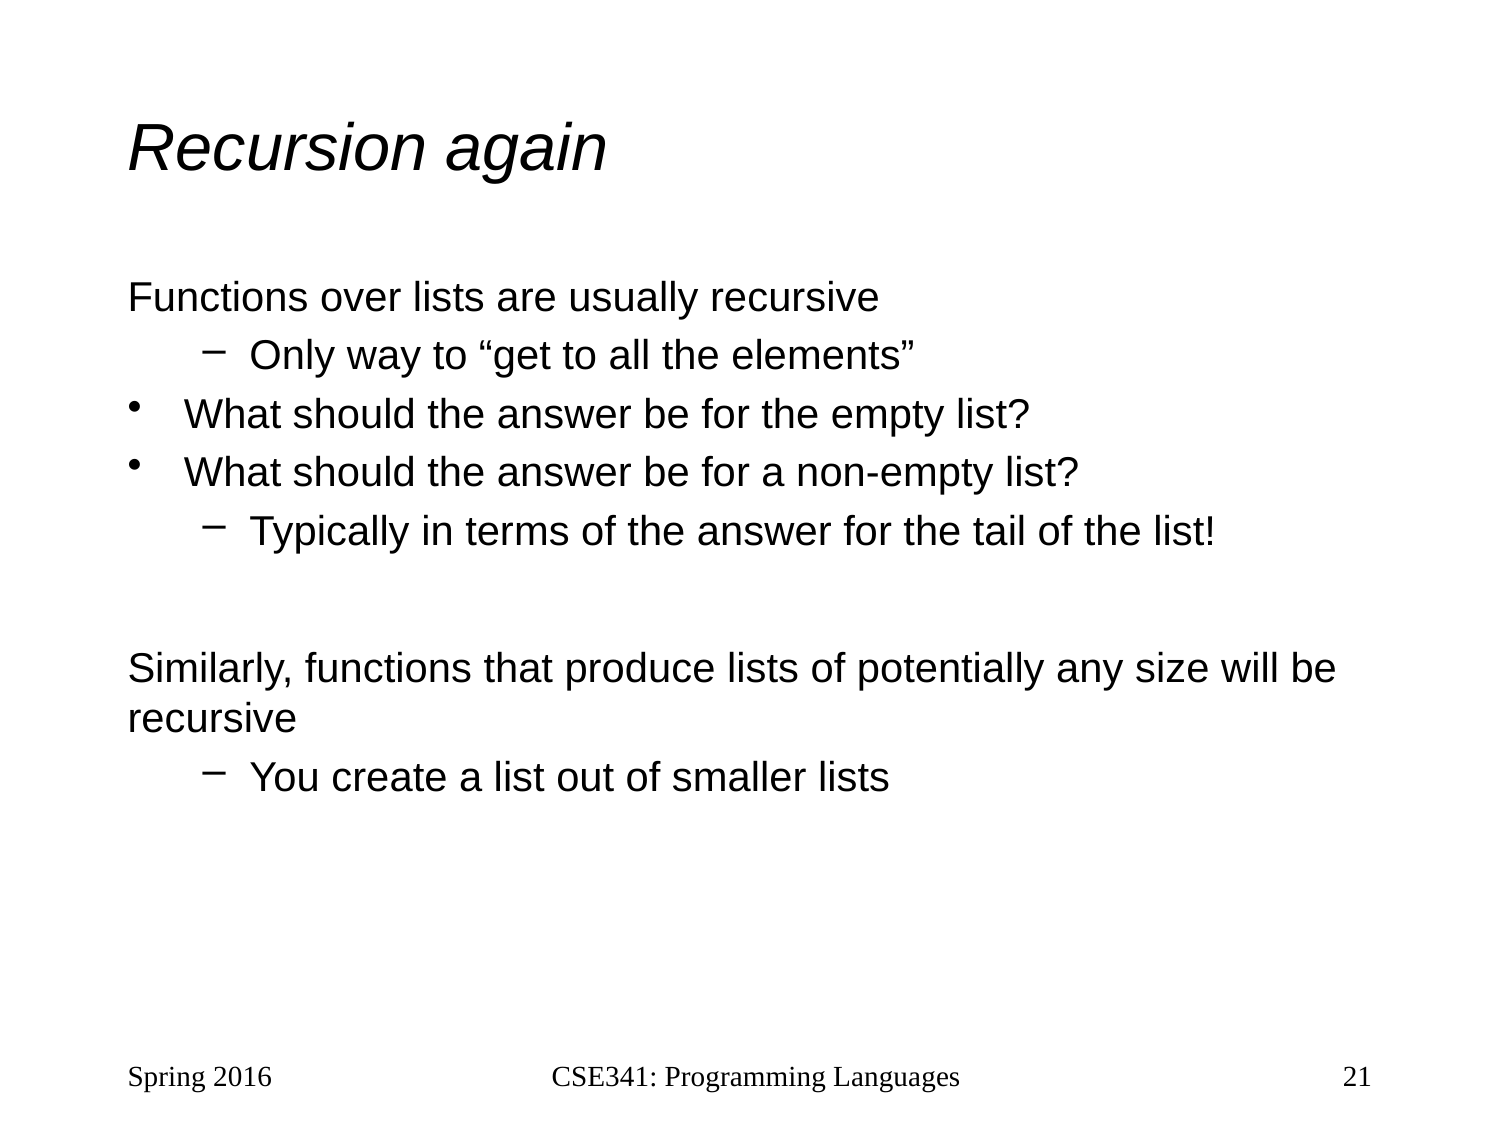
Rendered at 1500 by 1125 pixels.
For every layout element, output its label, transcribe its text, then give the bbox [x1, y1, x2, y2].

list Functions over lists are usually recursive Only way to “get to all the elements” What should the answer be for the empty list? What should the answer be for a non-empty list? Typically in terms of the answer for the tail of the list! Similarly, functions that produce lists of potentially any size will be recursive You create a list out of smaller lists [112, 262, 1388, 1001]
slide_number 21 [1074, 1049, 1388, 1125]
footer CSE341: Programming Languages [474, 1049, 1038, 1125]
title Recursion again [112, 49, 1388, 238]
slide_number Spring 2016 [112, 1049, 426, 1125]
